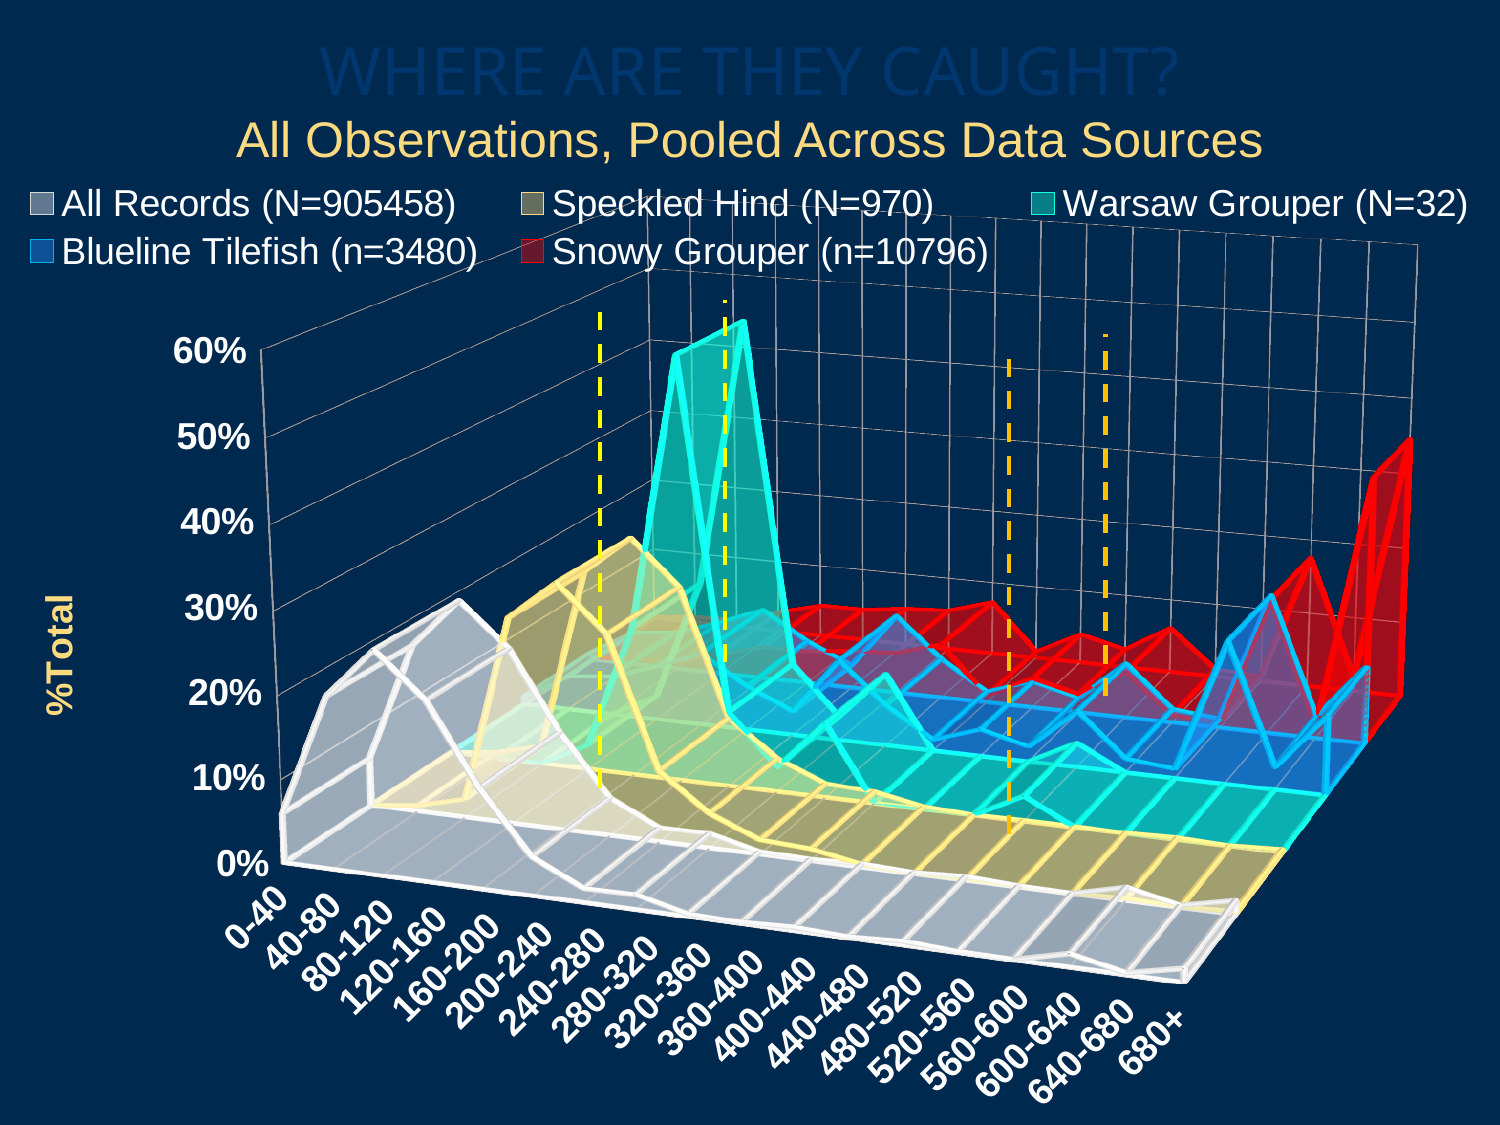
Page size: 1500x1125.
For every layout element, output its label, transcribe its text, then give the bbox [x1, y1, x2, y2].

list All Observations, Pooled Across Data Sources [62, 99, 1438, 173]
chart [0, 174, 1500, 1125]
title WHERE ARE THEY CAUGHT? [0, 0, 1500, 138]
